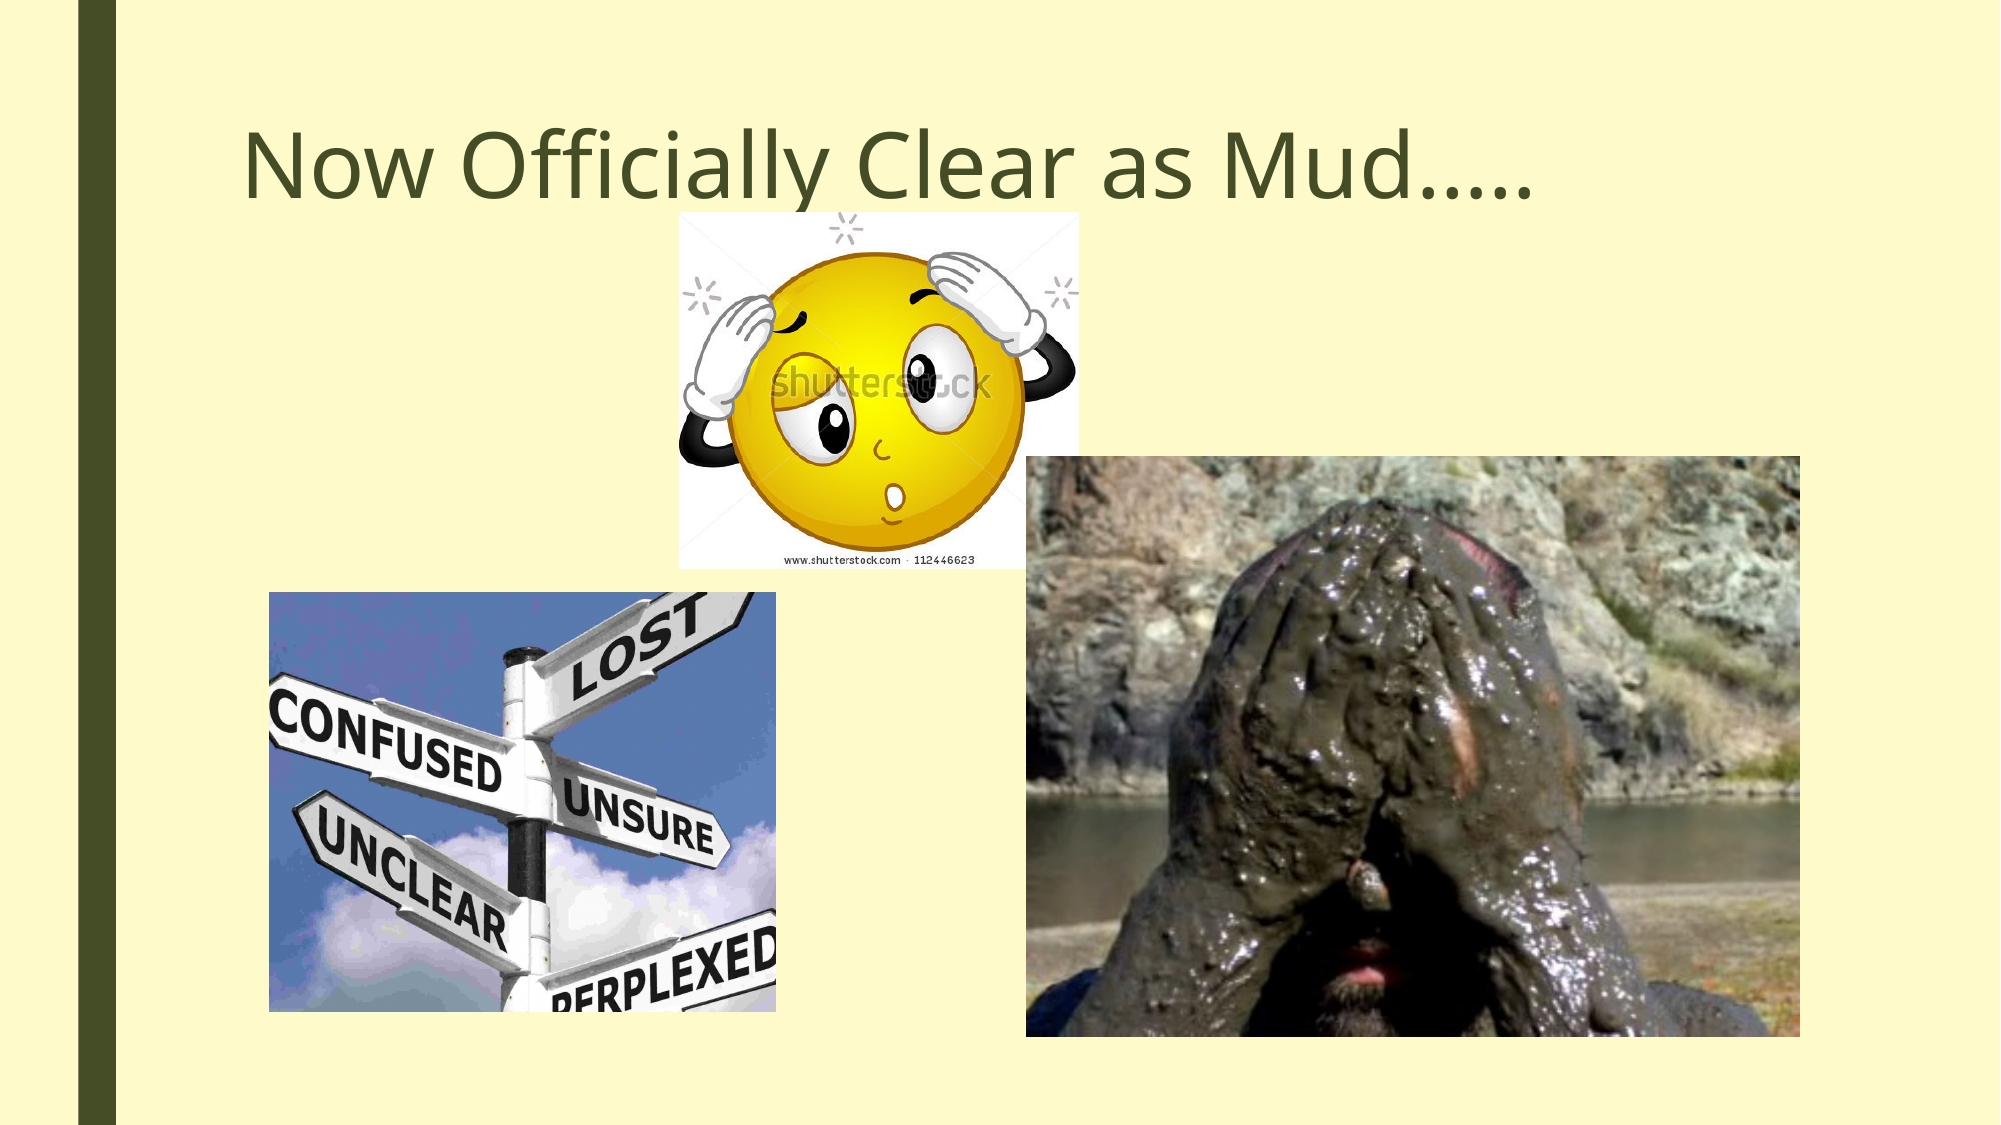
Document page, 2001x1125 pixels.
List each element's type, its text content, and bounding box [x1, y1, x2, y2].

picture [269, 592, 776, 1012]
title Now Officially Clear as Mud….. [225, 112, 1800, 357]
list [679, 212, 1079, 569]
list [1026, 456, 1800, 1037]
